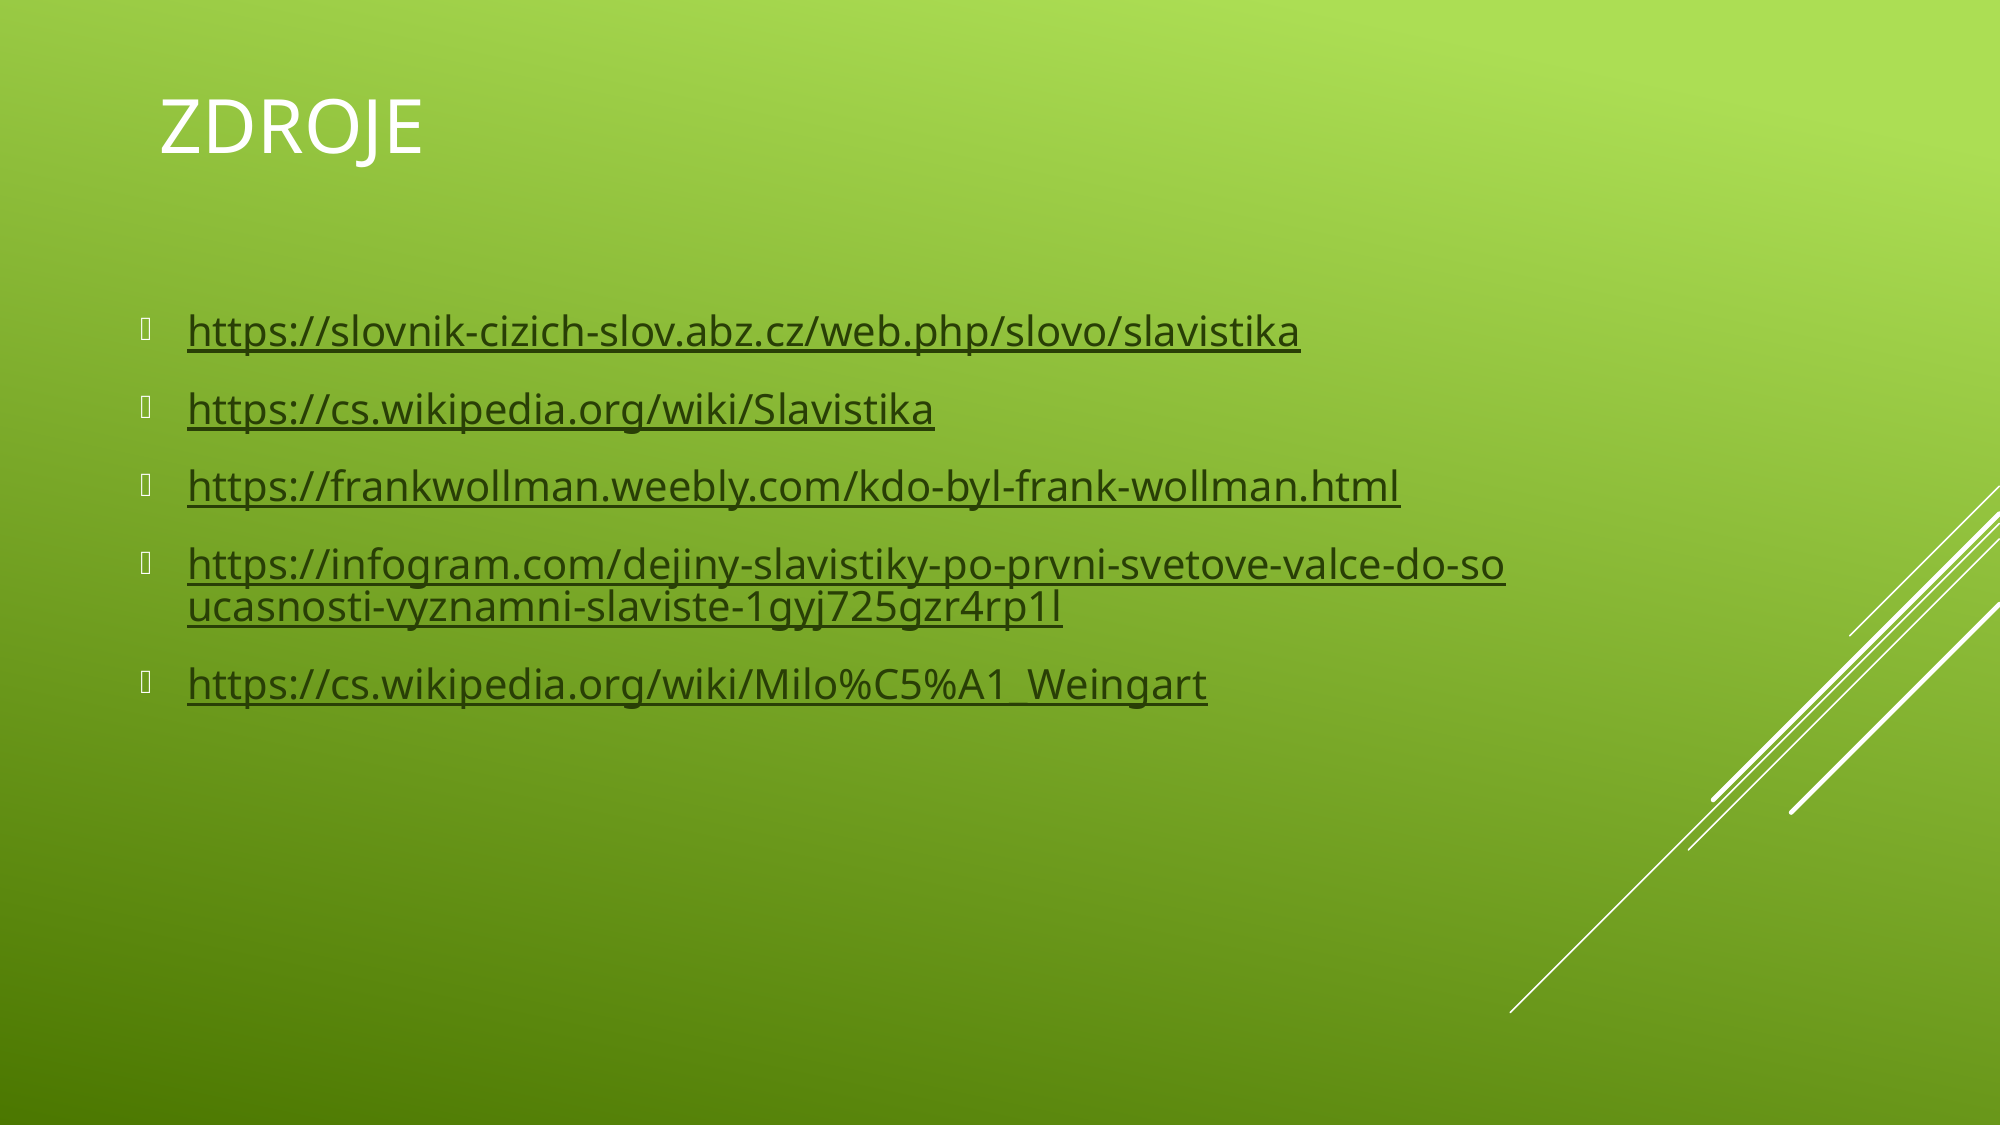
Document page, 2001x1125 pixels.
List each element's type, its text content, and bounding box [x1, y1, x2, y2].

title Zdroje [144, 0, 1545, 248]
list https://slovnik-cizich-slov.abz.cz/web.php/slovo/slavistika https://cs.wikipedia.org/wiki/Slavistika https://frankwollman.weebly.com/kdo-byl-frank-wollman.html https://infogram.com/dejiny-slavistiky-po-prvni-svetove-valce-do-soucasnosti-vyznamni-slaviste-1gyj725gzr4rp1l https://cs.wikipedia.org/wiki/Milo%C5%A1_Weingart [125, 227, 1526, 821]
